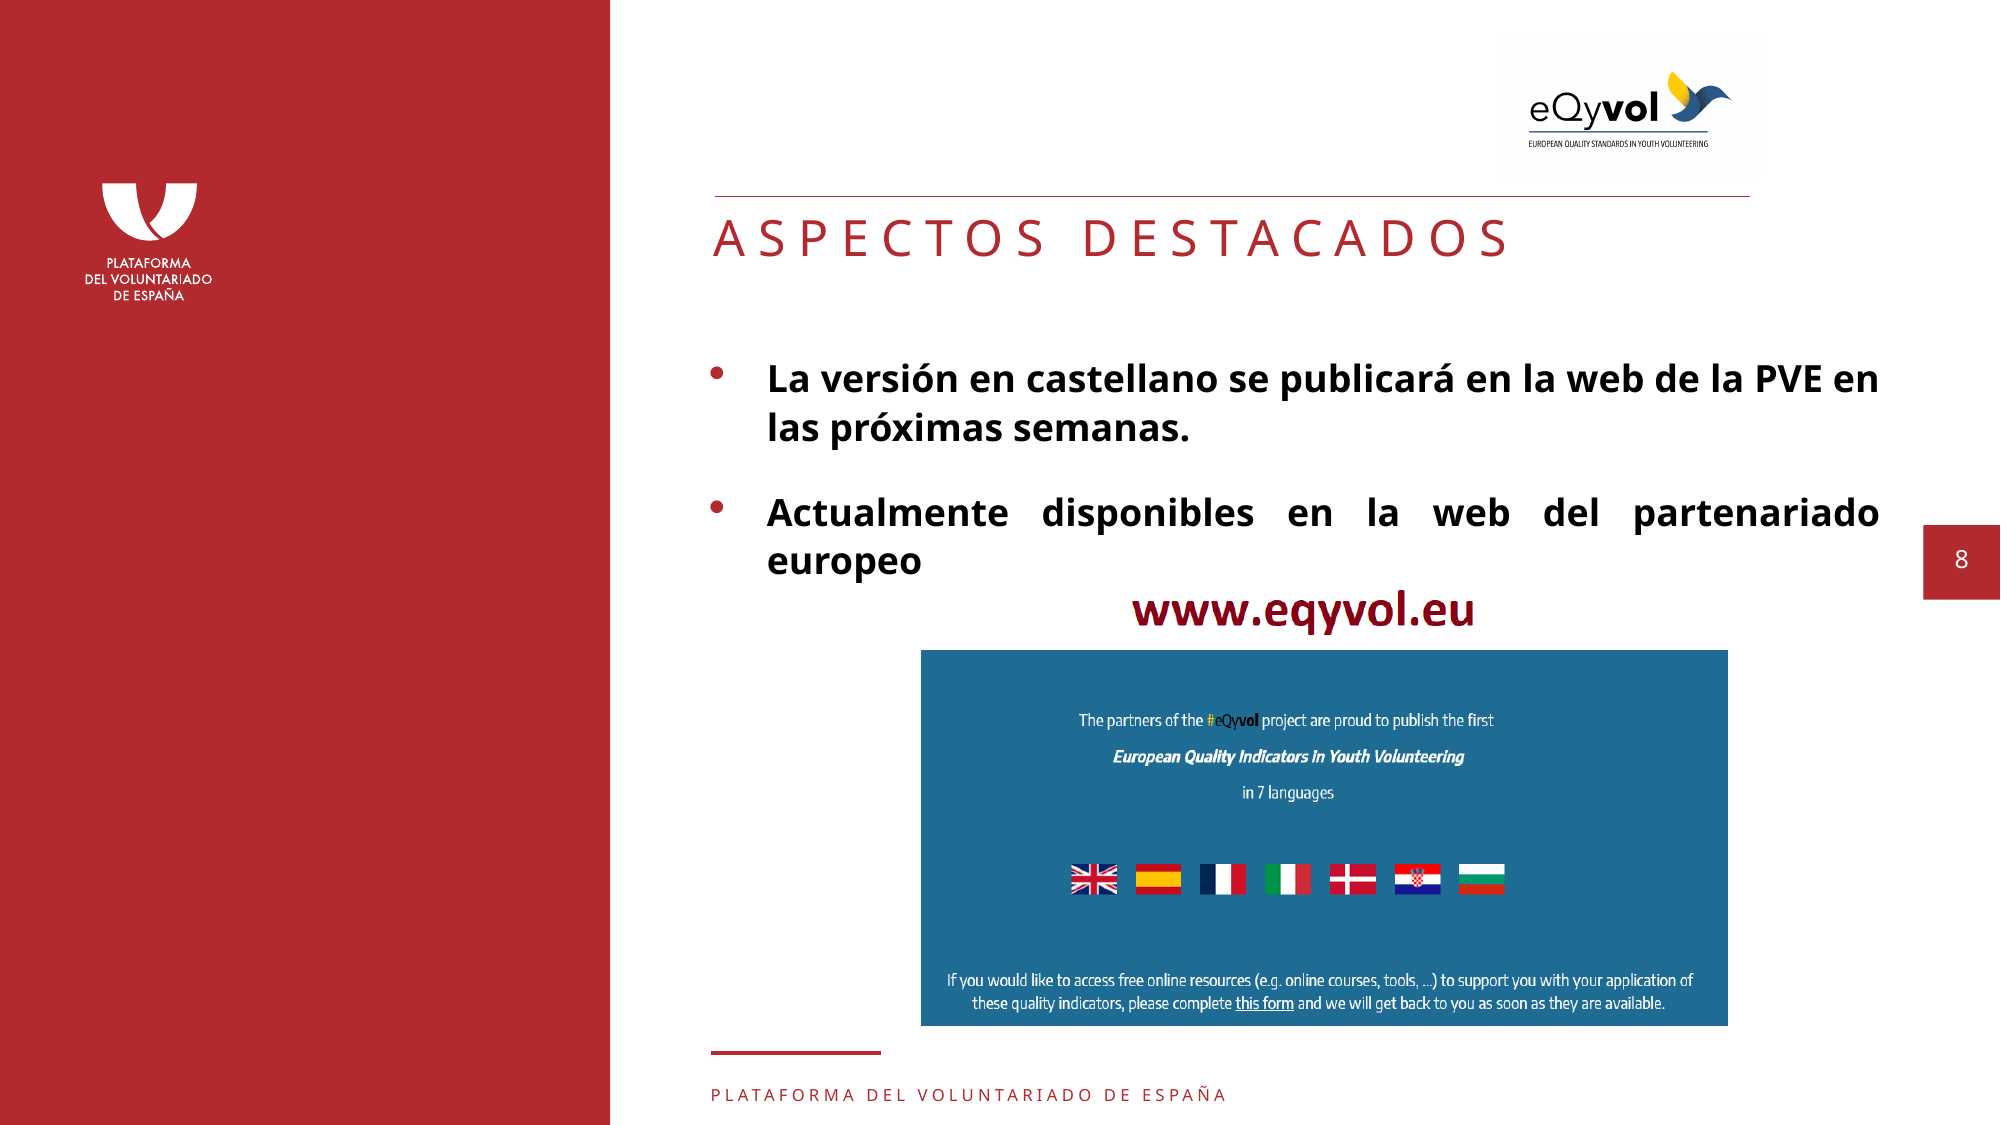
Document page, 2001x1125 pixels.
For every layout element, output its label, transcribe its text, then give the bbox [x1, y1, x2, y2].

title ASPECTOS DESTACADOS [714, 205, 1750, 294]
picture [1497, 39, 1763, 179]
picture [921, 562, 1728, 1026]
list La versión en castellano se publicará en la web de la PVE en las próximas semanas. Actualmente disponibles en la web del partenariado europeo [710, 344, 1897, 946]
